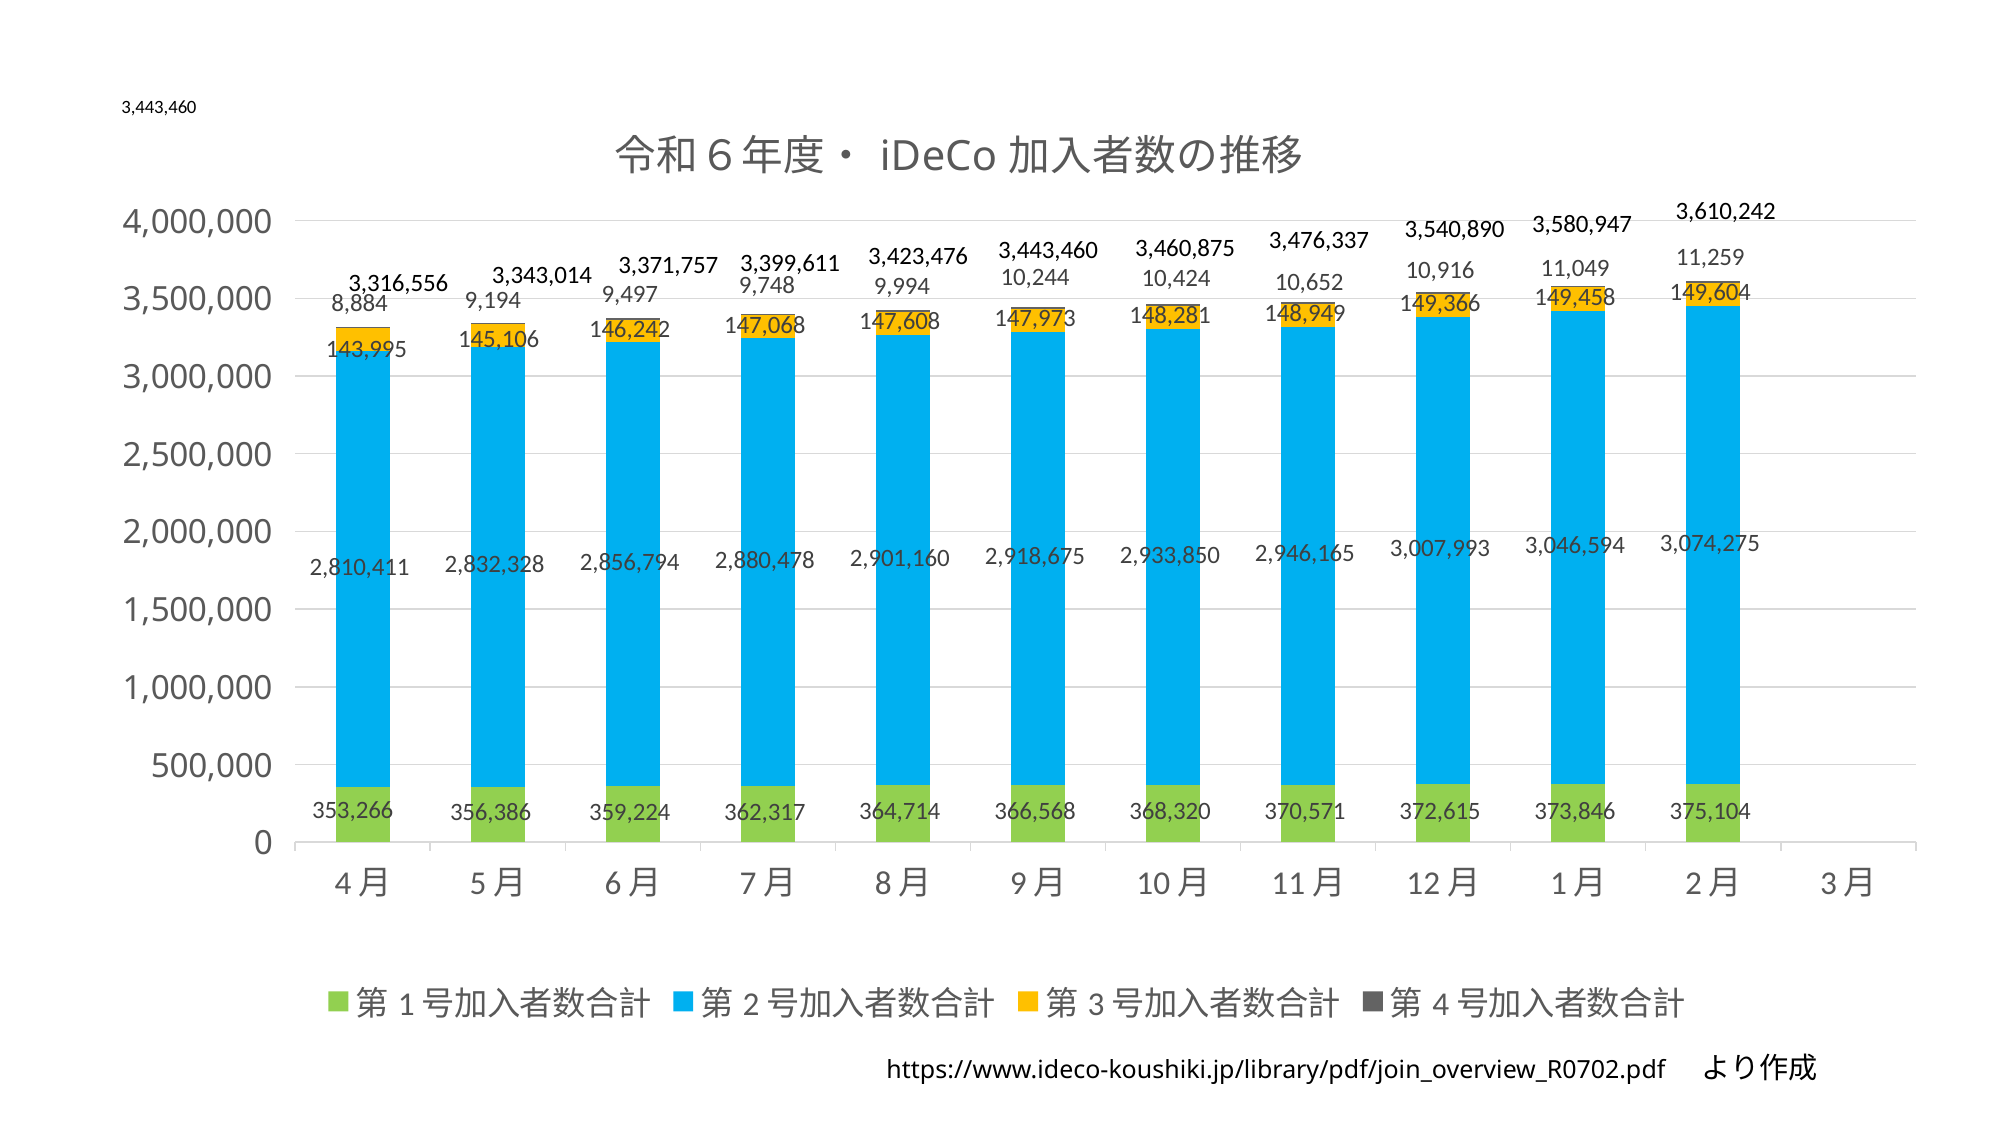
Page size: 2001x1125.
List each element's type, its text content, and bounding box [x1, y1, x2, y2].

chart [98, 83, 1917, 1032]
text_box https://www.ideco-koushiki.jp/library/pdf/join_overview_R0702.pdf より作成 [871, 1041, 2000, 1125]
